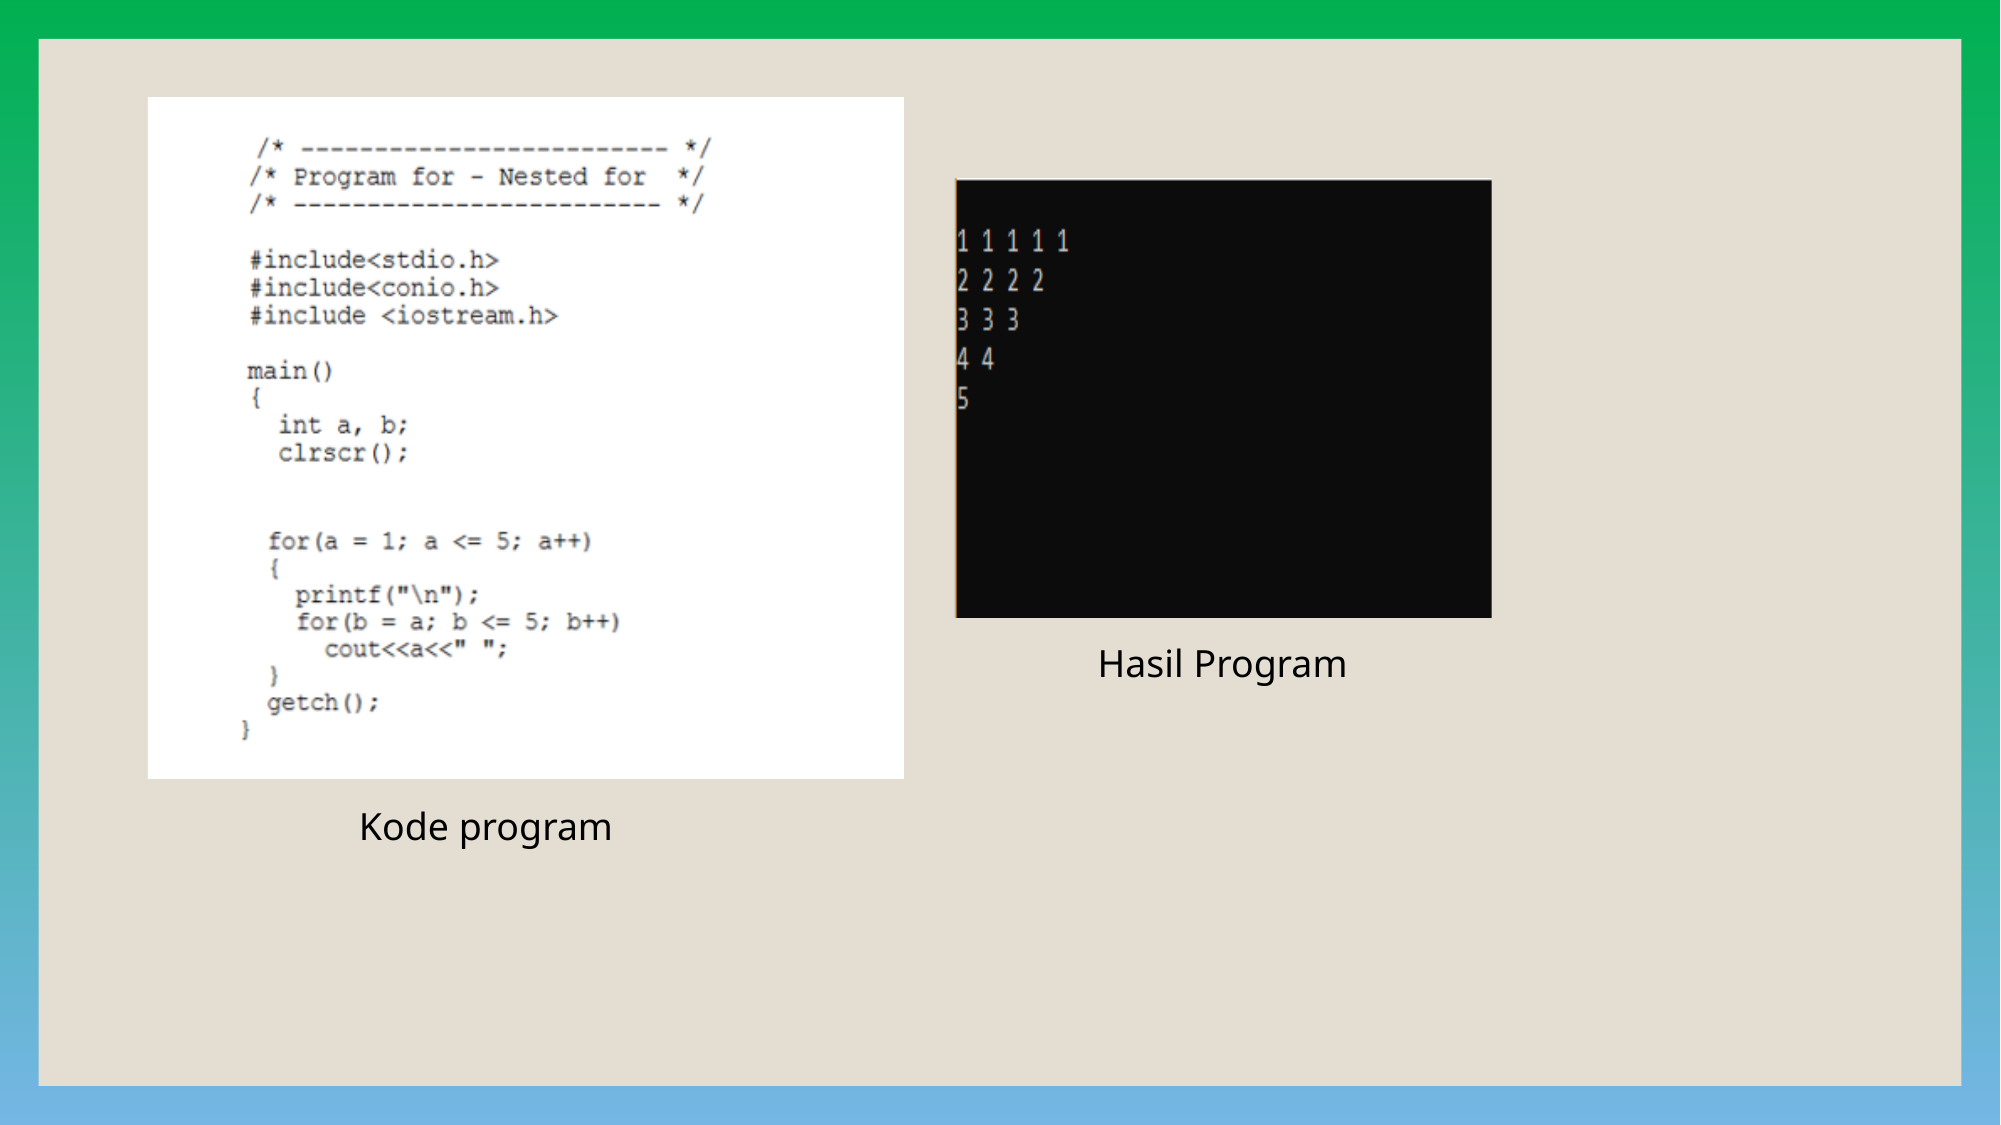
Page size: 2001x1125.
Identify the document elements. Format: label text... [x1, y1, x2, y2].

text_box Hasil Program [1082, 632, 1363, 693]
picture [953, 178, 1492, 618]
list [147, 97, 904, 779]
text_box Kode program [344, 795, 629, 856]
